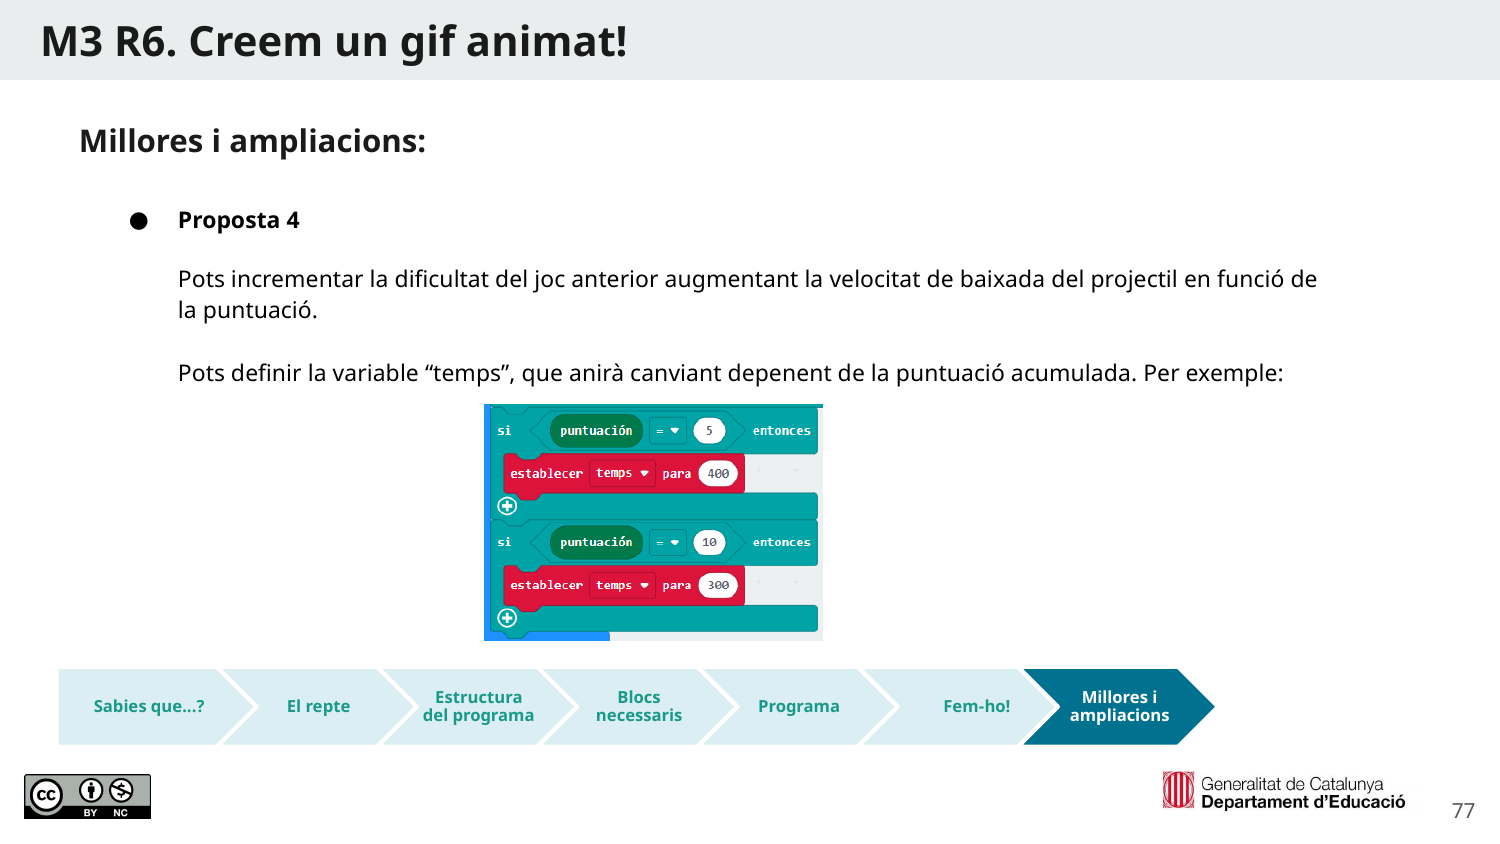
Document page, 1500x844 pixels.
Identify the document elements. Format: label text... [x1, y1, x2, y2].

text_box Millores i ampliacions: [63, 106, 1401, 175]
slide_number ‹#› [1400, 779, 1491, 844]
picture [1219, 771, 1423, 816]
text_box Proposta 4 Pots incrementar la dificultat del joc anterior augmentant la velocitat de baixada del projectil en funció de la puntuació. Pots definir la variable “temps”, que anirà canviant depenent de la puntuació acumulada. Per exemple: [87, 192, 1360, 484]
picture [24, 774, 56, 819]
text_box M3 R6. Creem un gif animat! [25, 0, 1229, 130]
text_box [56, 666, 1219, 836]
picture [483, 403, 823, 642]
